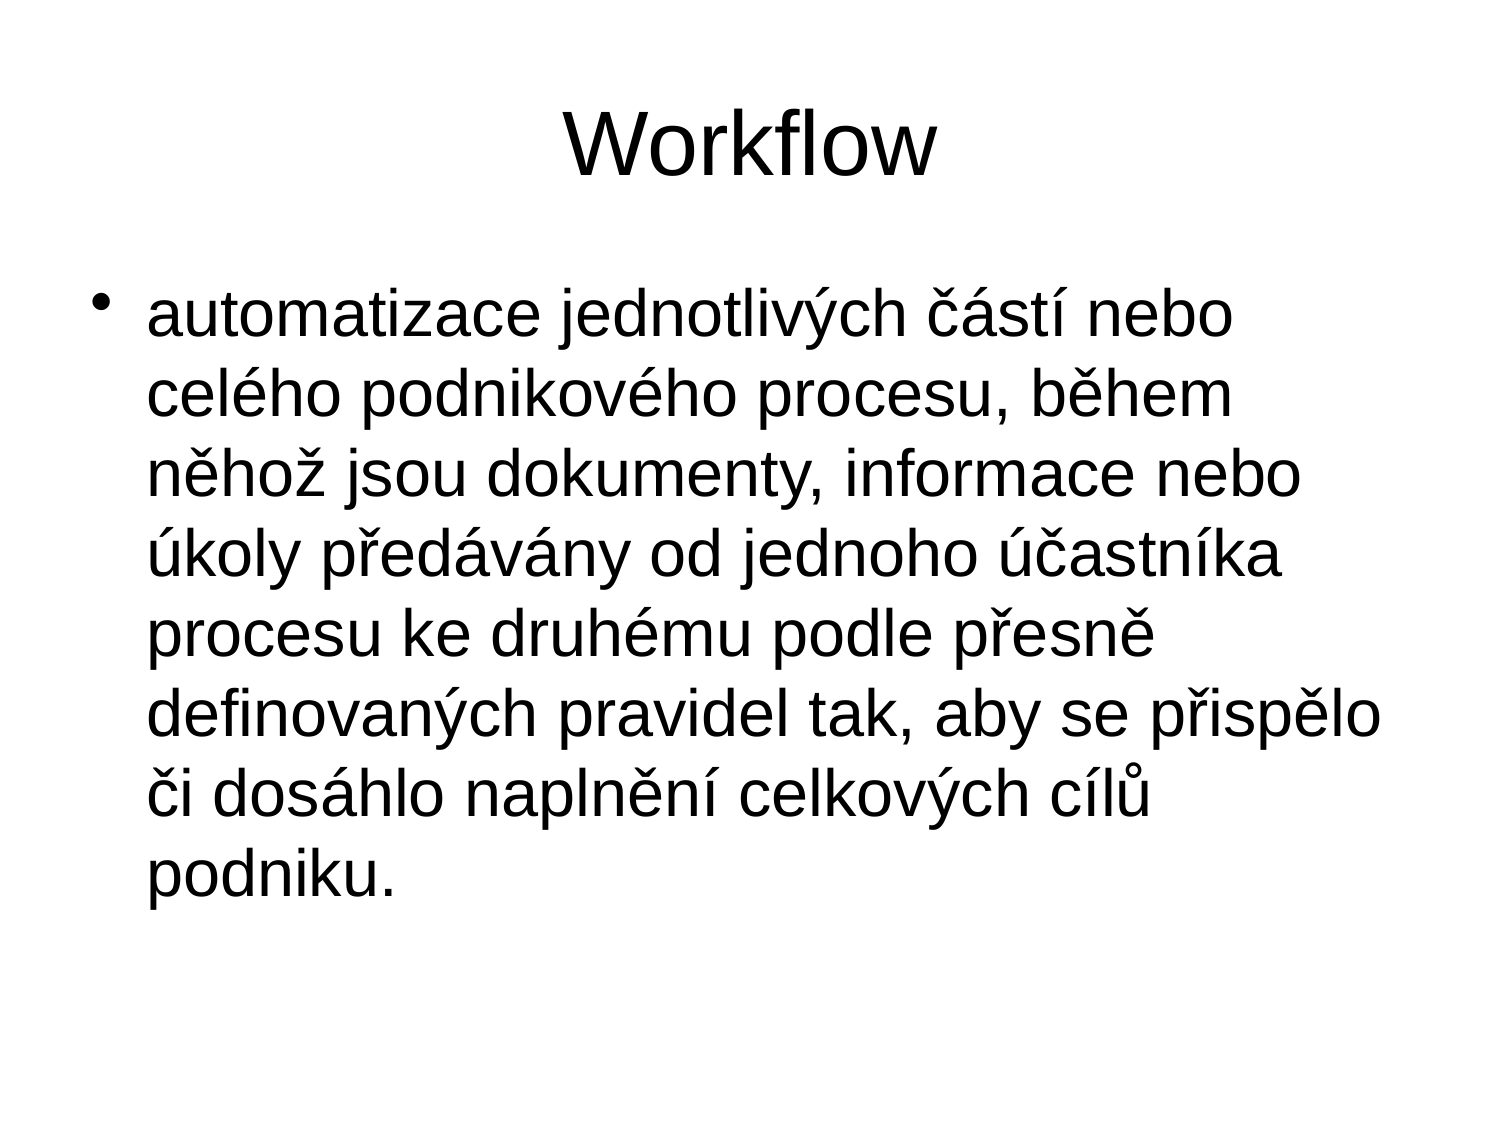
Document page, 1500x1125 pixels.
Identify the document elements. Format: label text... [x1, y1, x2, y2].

list automatizace jednotlivých částí nebo celého podnikového procesu, během něhož jsou dokumenty, informace nebo úkoly předávány od jednoho účastníka procesu ke druhému podle přesně definovaných pravidel tak, aby se přispělo či dosáhlo naplnění celkových cílů podniku. [74, 262, 1426, 1006]
title Workflow [74, 44, 1426, 233]
